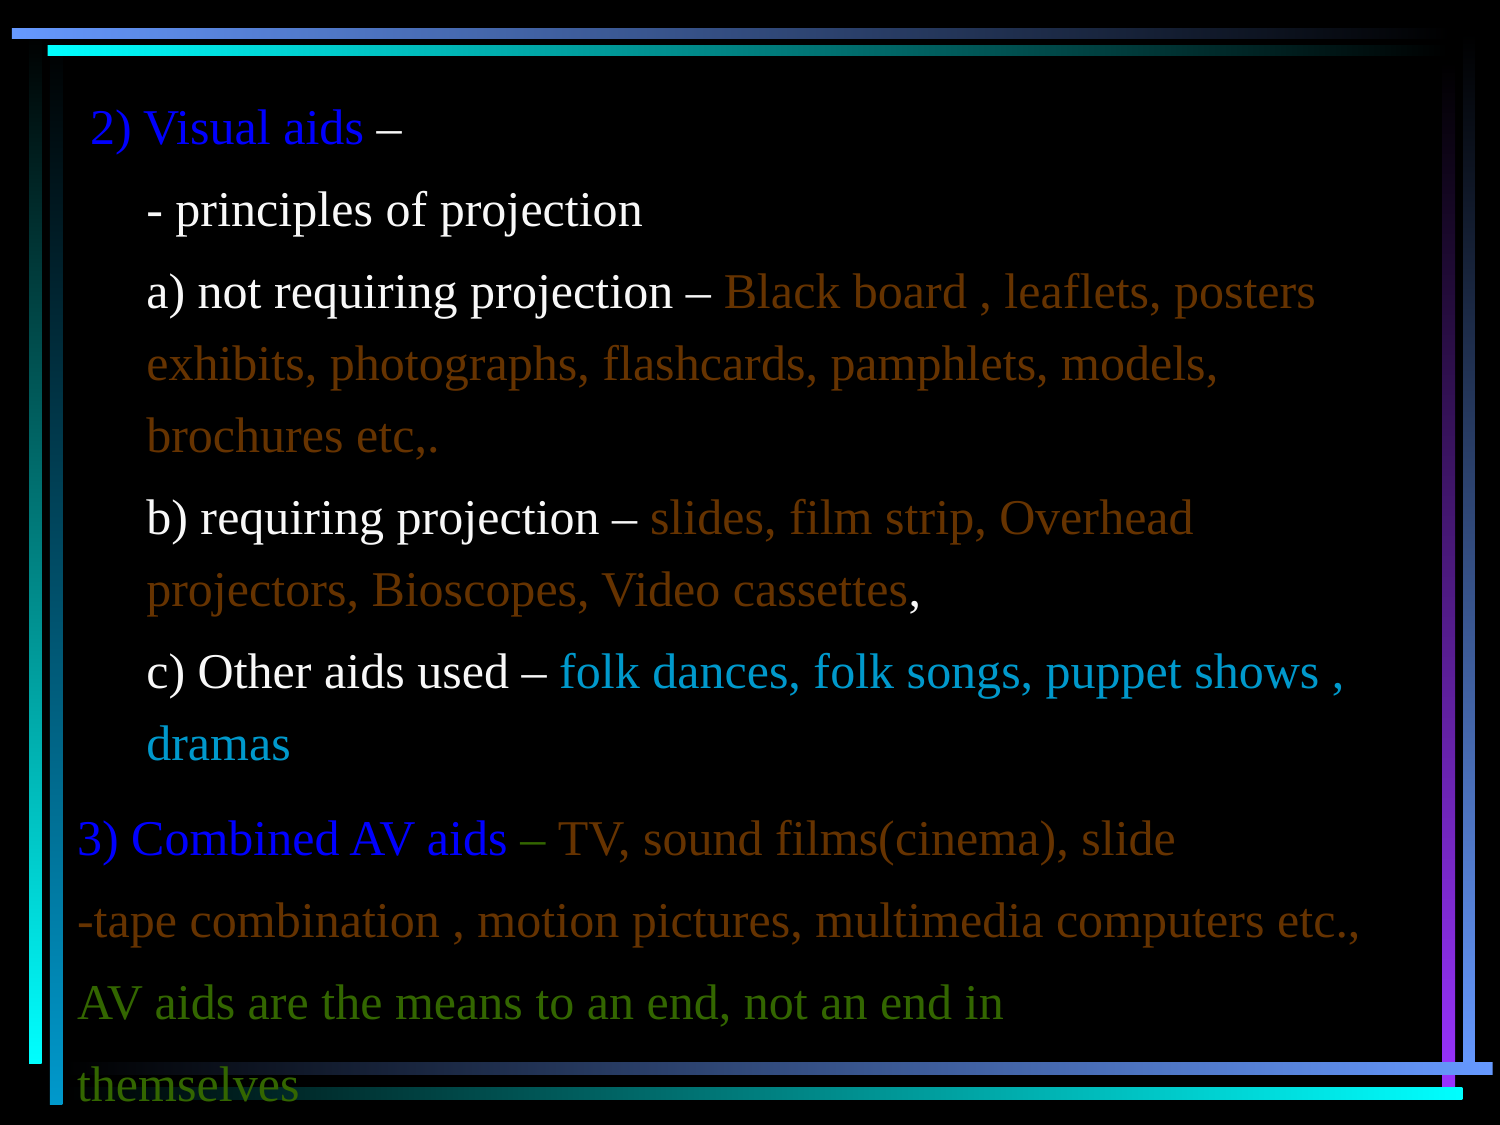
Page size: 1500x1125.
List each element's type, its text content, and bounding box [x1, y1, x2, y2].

text_box 3) Combined AV aids – TV, sound films(cinema), slide -tape combination , motion pictures, multimedia computers etc., AV aids are the means to an end, not an end in themselves [62, 786, 1500, 1120]
list 2) Visual aids – - principles of projection a) not requiring projection – Black board , leaflets, posters exhibits, photographs, flashcards, pamphlets, models, brochures etc,. b) requiring projection – slides, film strip, Overhead projectors, Bioscopes, Video cassettes, c) Other aids used – folk dances, folk songs, puppet shows , dramas [74, 74, 1426, 626]
